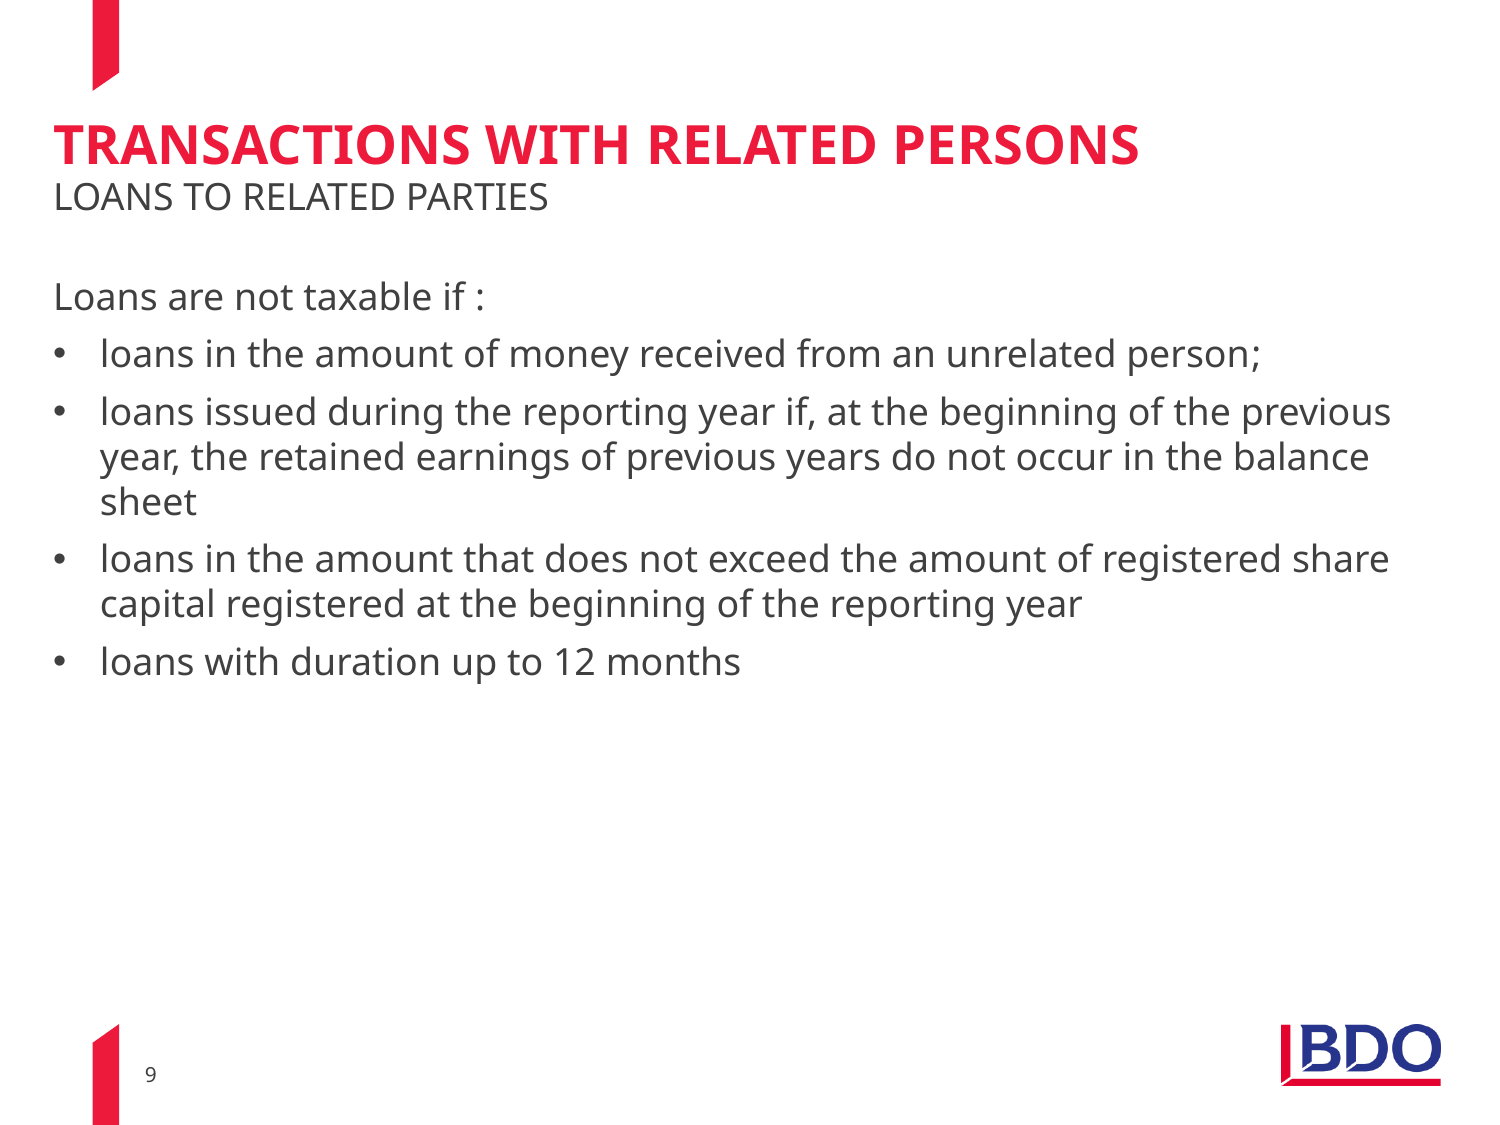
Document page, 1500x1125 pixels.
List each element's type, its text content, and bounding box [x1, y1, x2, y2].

list LOANS TO RELATED PARTIES [53, 181, 1442, 218]
list Loans are not taxable if : loans in the amount of money received from an unrelated person; loans issued during the reporting year if, at the beginning of the previous year, the retained earnings of previous years do not occur in the balance sheet loans in the amount that does not exceed the amount of registered share capital registered at the beginning of the reporting year loans with duration up to 12 months [53, 272, 1442, 958]
title TRANSACTIONS WITH RELATED PERSONS [53, 123, 1442, 176]
picture [1281, 1024, 1441, 1086]
